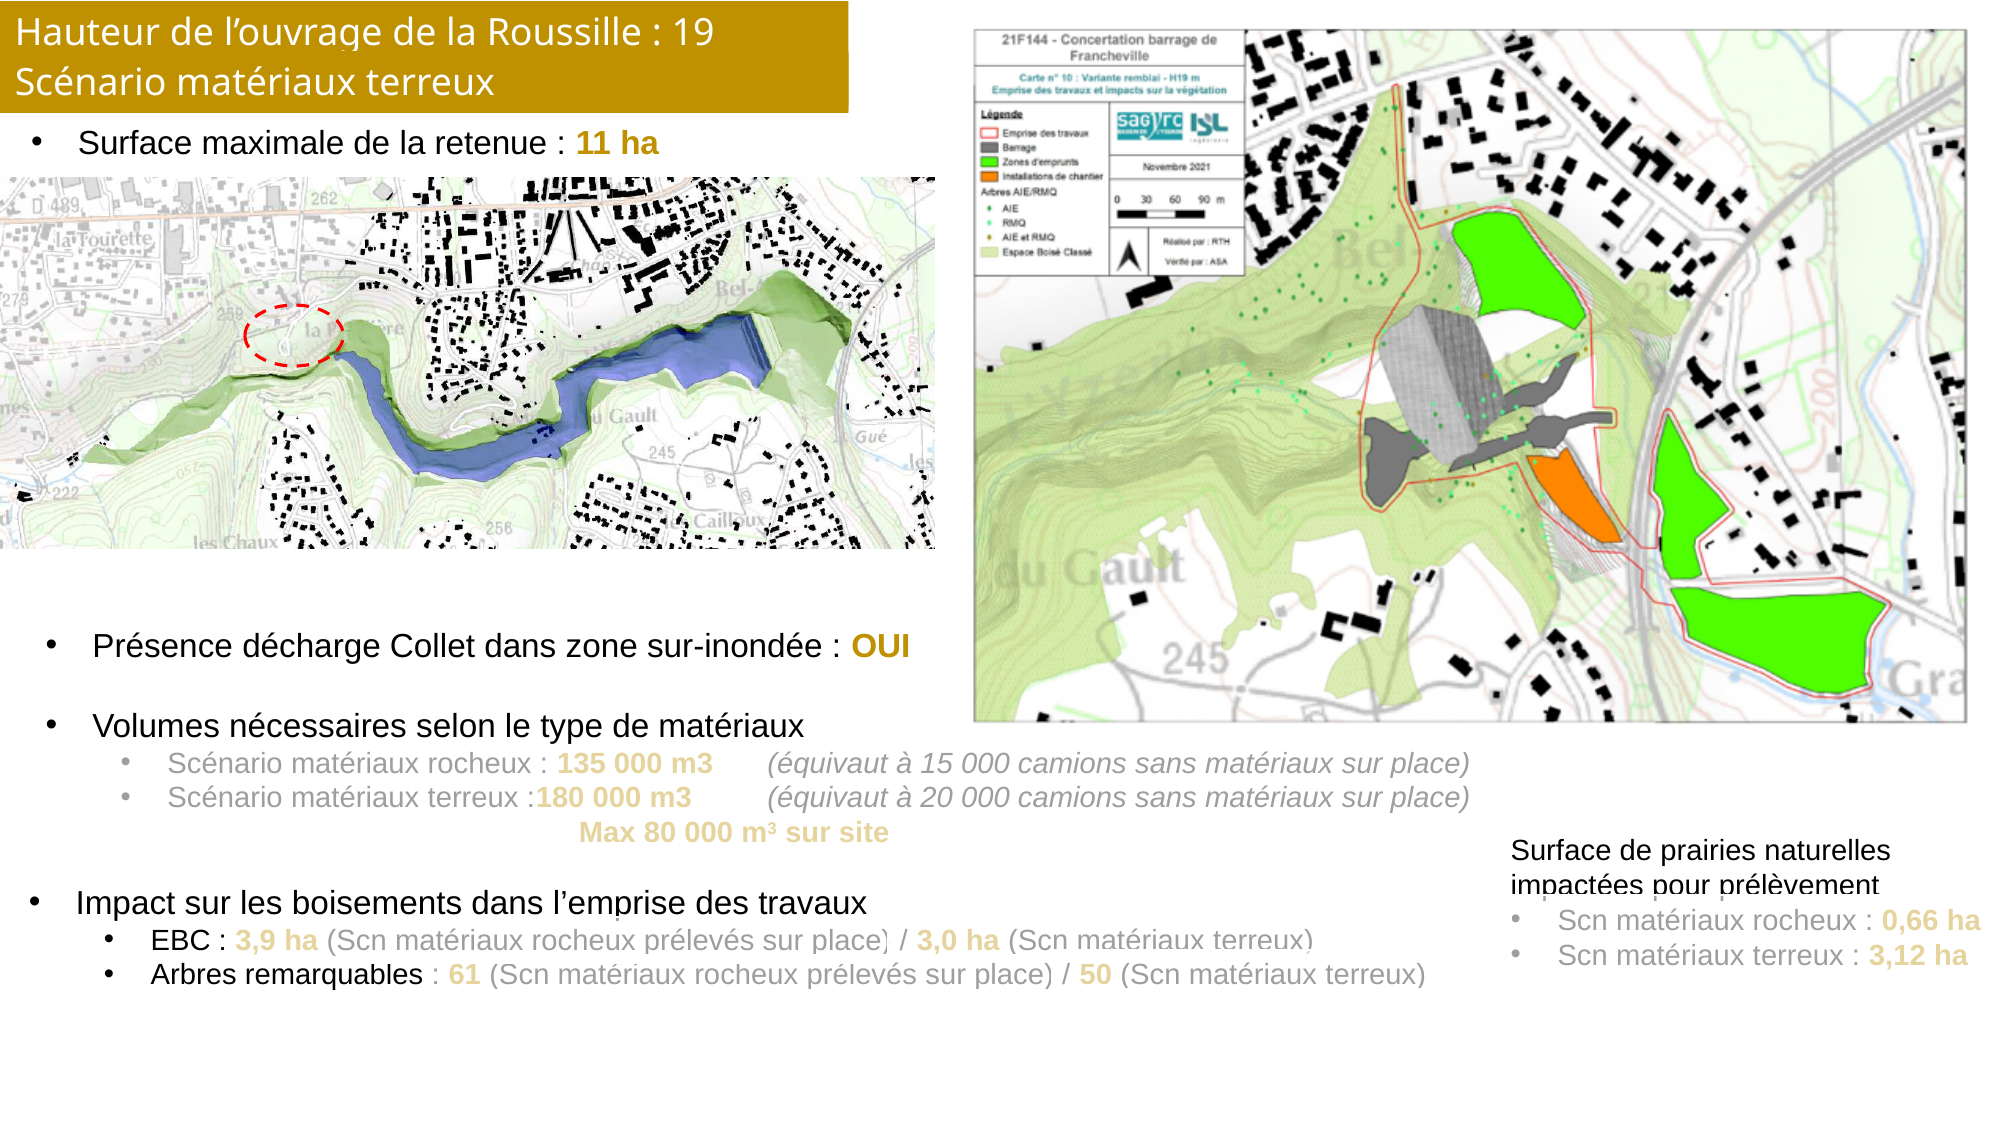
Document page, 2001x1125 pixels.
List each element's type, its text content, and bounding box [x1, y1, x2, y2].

text_box Impact sur les boisements dans l’emprise des travaux EBC : 3,9 ha (Scn matériaux rocheux prélevés sur place) / 3,0 ha (Scn matériaux terreux) Arbres remarquables : 61 (Scn matériaux rocheux prélevés sur place) / 50 (Scn matériaux terreux) [13, 873, 1442, 999]
text_box [1510, 894, 1986, 940]
text_box Présence décharge Collet dans zone sur-inondée : OUI Volumes nécessaires selon le type de matériaux Scénario matériaux rocheux : 135 000 m3 (équivaut à 15 000 camions sans matériaux sur place) Scénario matériaux terreux :180 000 m3 (équivaut à 20 000 camions sans matériaux sur place) Max 80 000 m3 sur site [30, 616, 1487, 857]
text_box Surface maximale de la retenue : 11 ha [16, 113, 675, 169]
text_box [229, 916, 889, 964]
text_box Scénario matériaux terreux [0, 50, 849, 111]
text_box [1505, 938, 1988, 981]
text_box Hauteur de l’ouvrage de la Roussille : 19 mètres [0, 1, 849, 50]
picture [969, 20, 1974, 731]
picture [0, 177, 935, 549]
text_box [88, 746, 1483, 782]
text_box Surface de prairies naturelles impactées pour prélèvement Scn matériaux rocheux : 0,66 ha Scn matériaux terreux : 3,12 ha [1495, 823, 2000, 979]
text_box [1053, 949, 1442, 991]
text_box [889, 917, 1321, 954]
text_box [84, 778, 1497, 847]
text_box [430, 954, 1053, 991]
